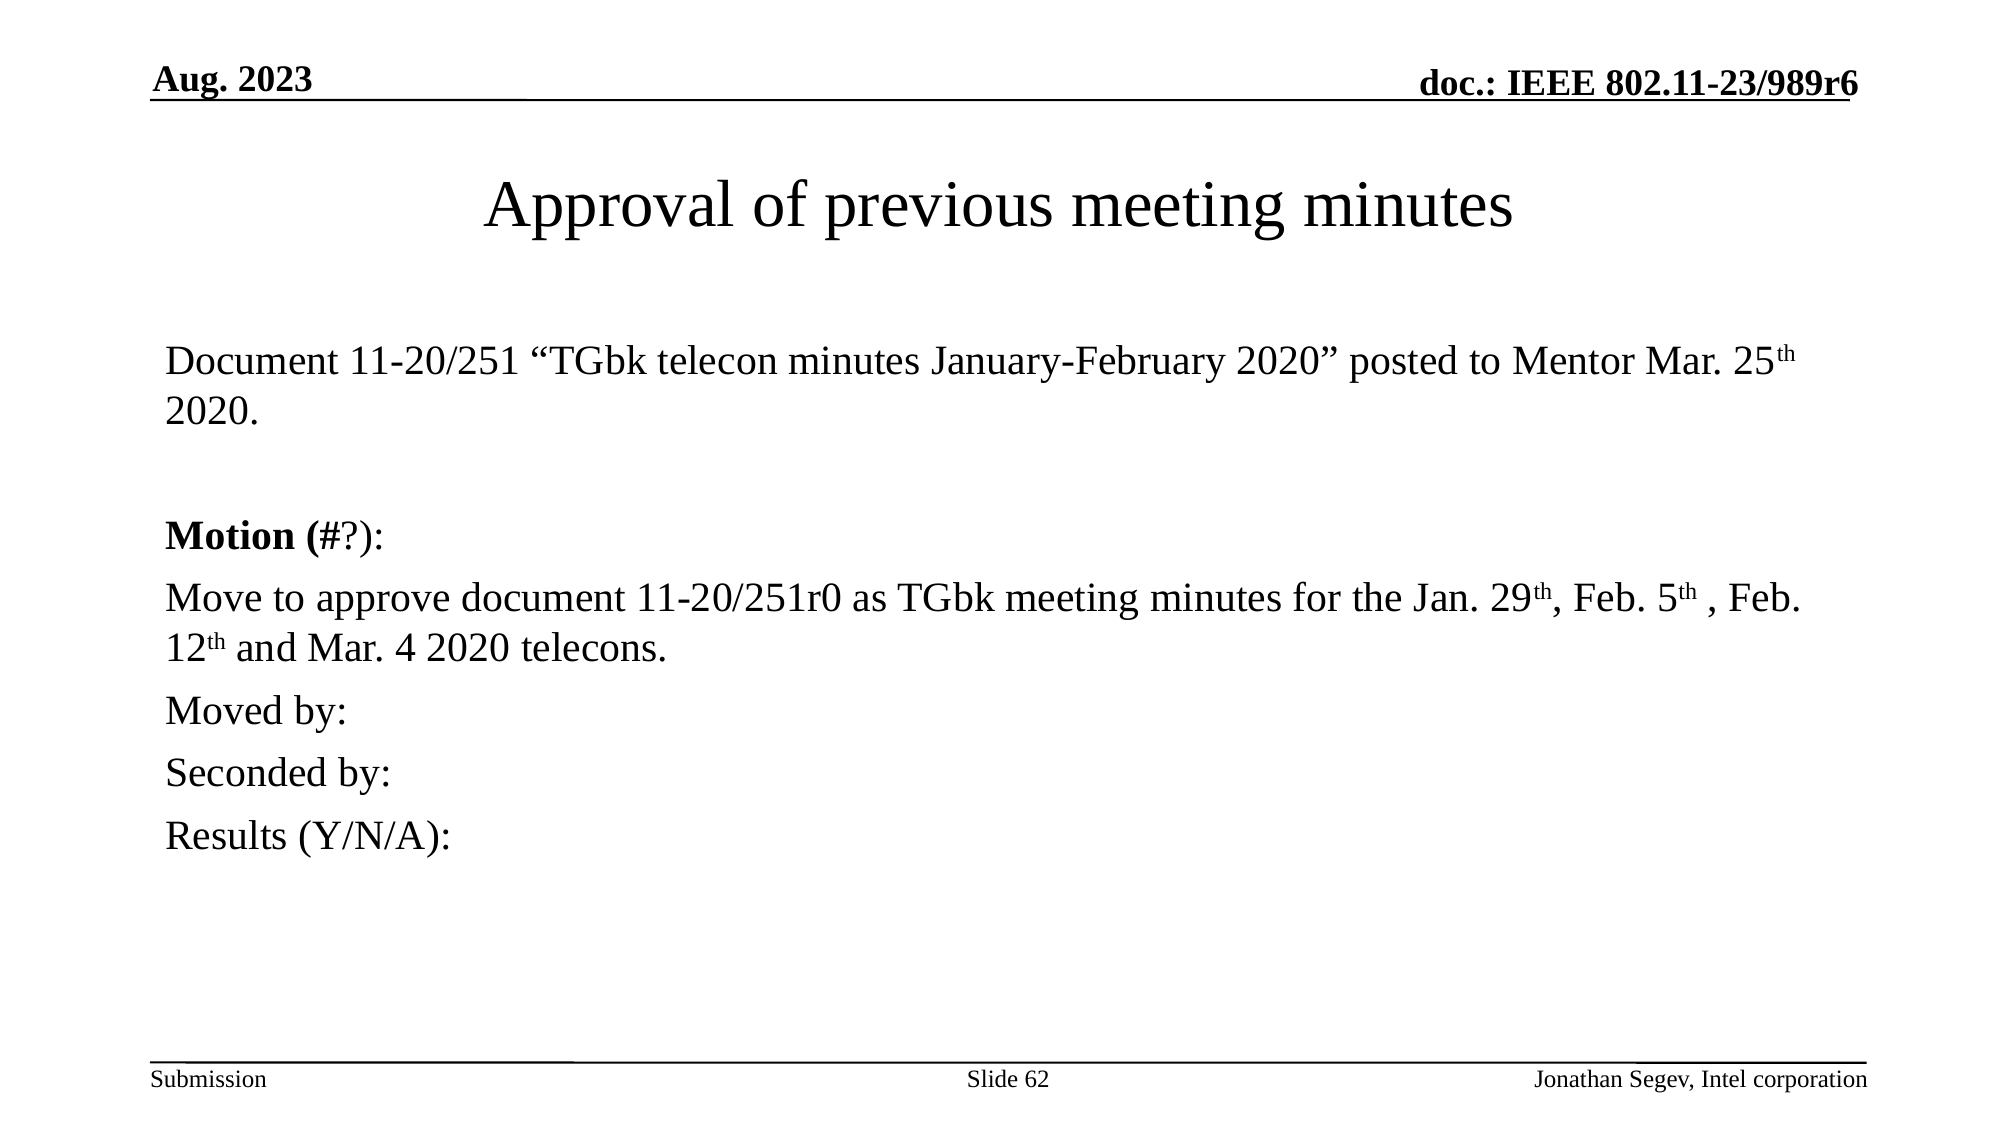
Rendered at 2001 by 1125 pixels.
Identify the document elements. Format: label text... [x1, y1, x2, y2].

slide_number Slide 62 [950, 1061, 1067, 1123]
title Approval of previous meeting minutes [149, 112, 1850, 288]
list Document 11-20/251 “TGbk telecon minutes January-February 2020” posted to Mentor Mar. 25th 2020. Motion (#?): Move to approve document 11-20/251r0 as TGbk meeting minutes for the Jan. 29th, Feb. 5th , Feb. 12th and Mar. 4 2020 telecons. Moved by: Seconded by: Results (Y/N/A): [149, 324, 1850, 1000]
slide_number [152, 54, 563, 100]
footer Jonathan Segev, Intel corporation [1171, 1061, 1869, 1093]
